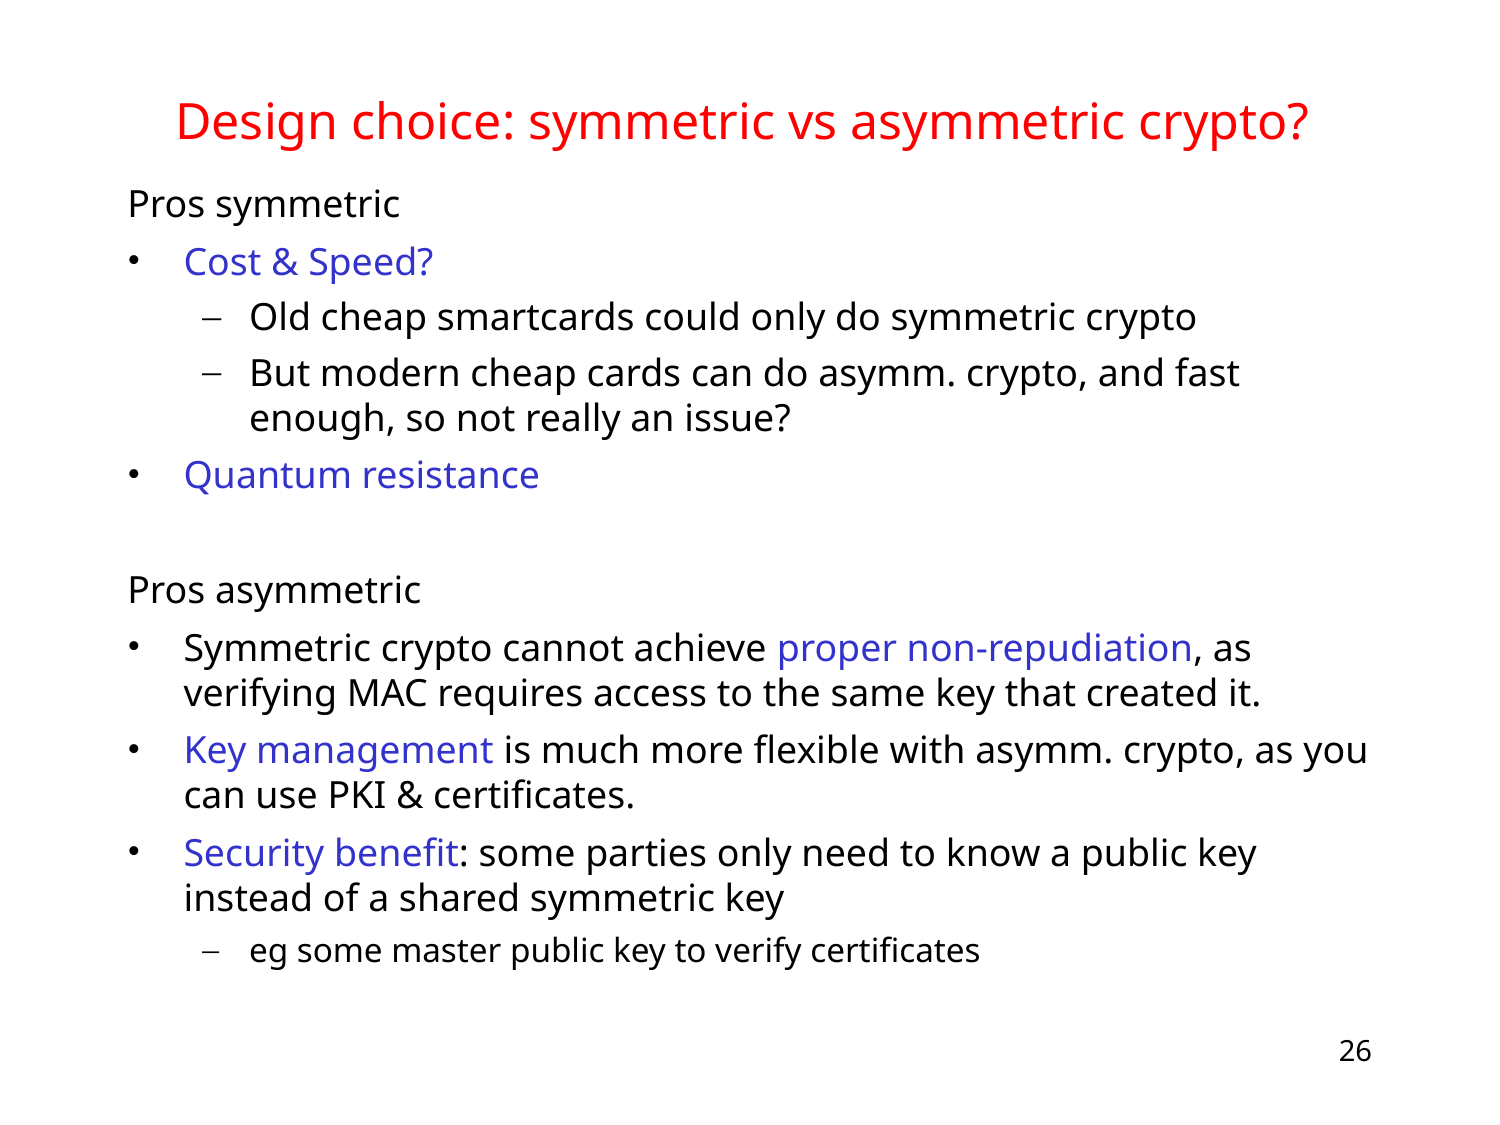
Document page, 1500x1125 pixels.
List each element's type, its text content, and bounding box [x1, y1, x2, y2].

list Pros symmetric Cost & Speed? Old cheap smartcards could only do symmetric crypto But modern cheap cards can do asymm. crypto, and fast enough, so not really an issue? Quantum resistance Pros asymmetric Symmetric crypto cannot achieve proper non-repudiation, as verifying MAC requires access to the same key that created it. Key management is much more flexible with asymm. crypto, as you can use PKI & certificates. Security benefit: some parties only need to know a public key instead of a shared symmetric key eg some master public key to verify certificates [112, 172, 1387, 1000]
slide_number 26 [1074, 1024, 1388, 1100]
title Design choice: symmetric vs asymmetric crypto? [112, 54, 1387, 172]
